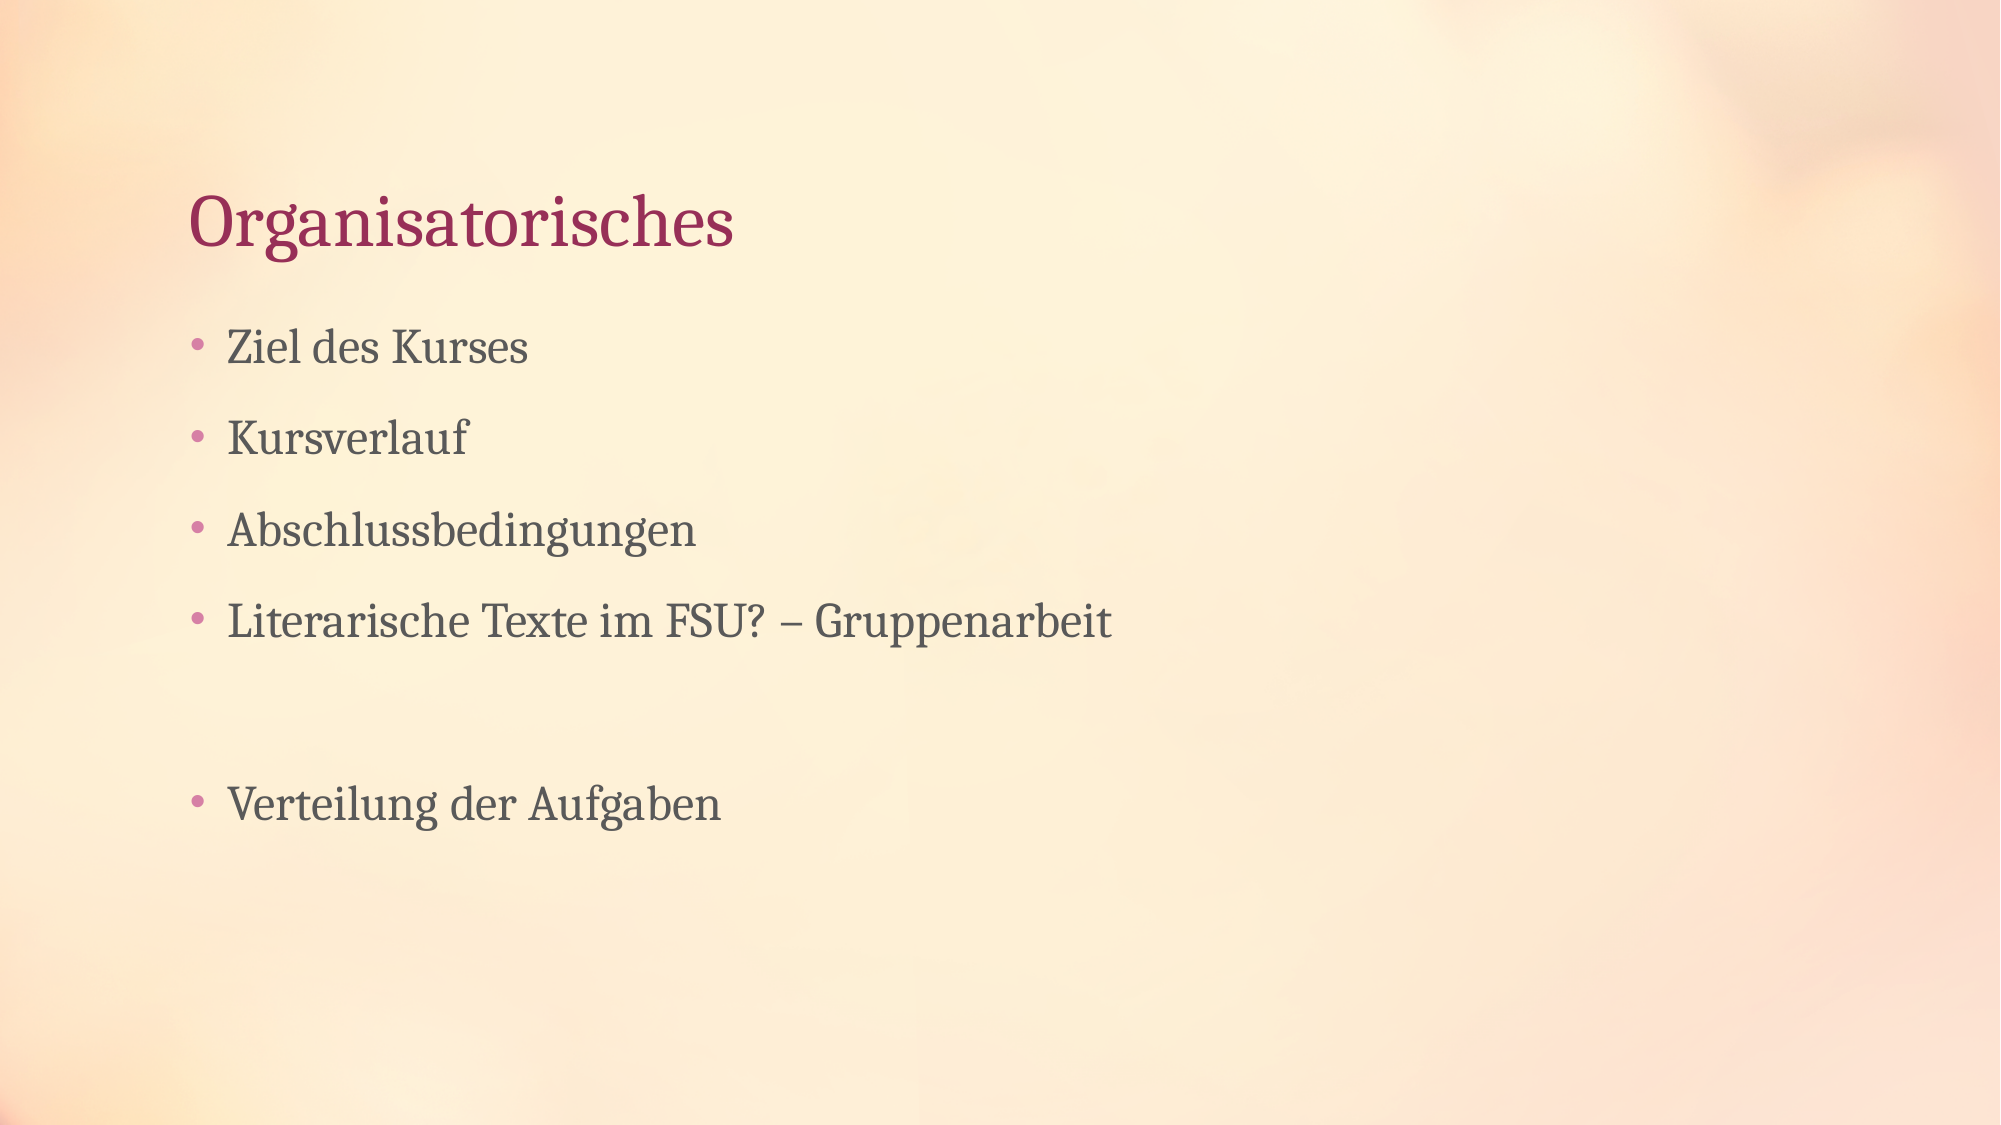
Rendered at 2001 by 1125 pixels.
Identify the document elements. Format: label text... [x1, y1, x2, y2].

list Ziel des Kurses Kursverlauf Abschlussbedingungen Literarische Texte im FSU? – Gruppenarbeit Verteilung der Aufgaben [174, 312, 1825, 1013]
title Organisatorisches [174, 75, 1825, 271]
picture [0, 0, 2001, 1125]
